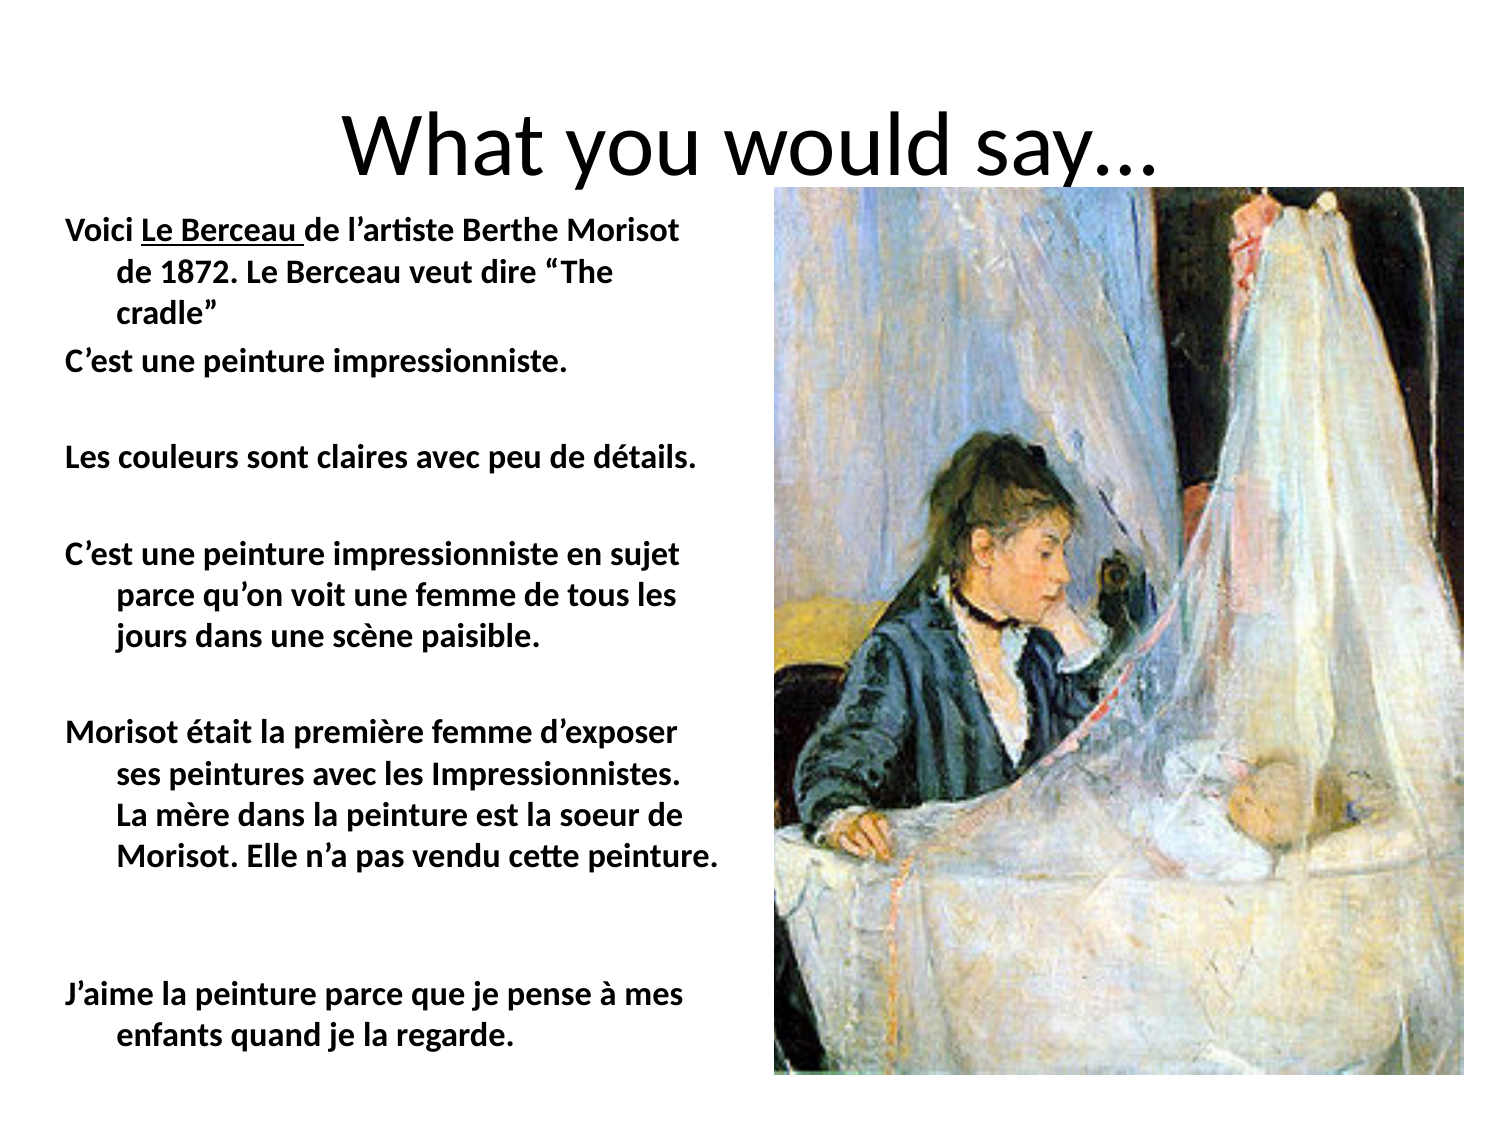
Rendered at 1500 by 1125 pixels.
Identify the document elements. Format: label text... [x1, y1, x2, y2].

picture [774, 187, 1464, 1076]
list Voici Le Berceau de l’artiste Berthe Morisot de 1872. Le Berceau veut dire “The cradle” C’est une peinture impressionniste. Les couleurs sont claires avec peu de détails. C’est une peinture impressionniste en sujet parce qu’on voit une femme de tous les jours dans une scène paisible. Morisot était la première femme d’exposer ses peintures avec les Impressionnistes. La mère dans la peinture est la soeur de Morisot. Elle n’a pas vendu cette peinture. J’aime la peinture parce que je pense à mes enfants quand je la regarde. [50, 200, 738, 1075]
title What you would say… [75, 45, 1425, 233]
